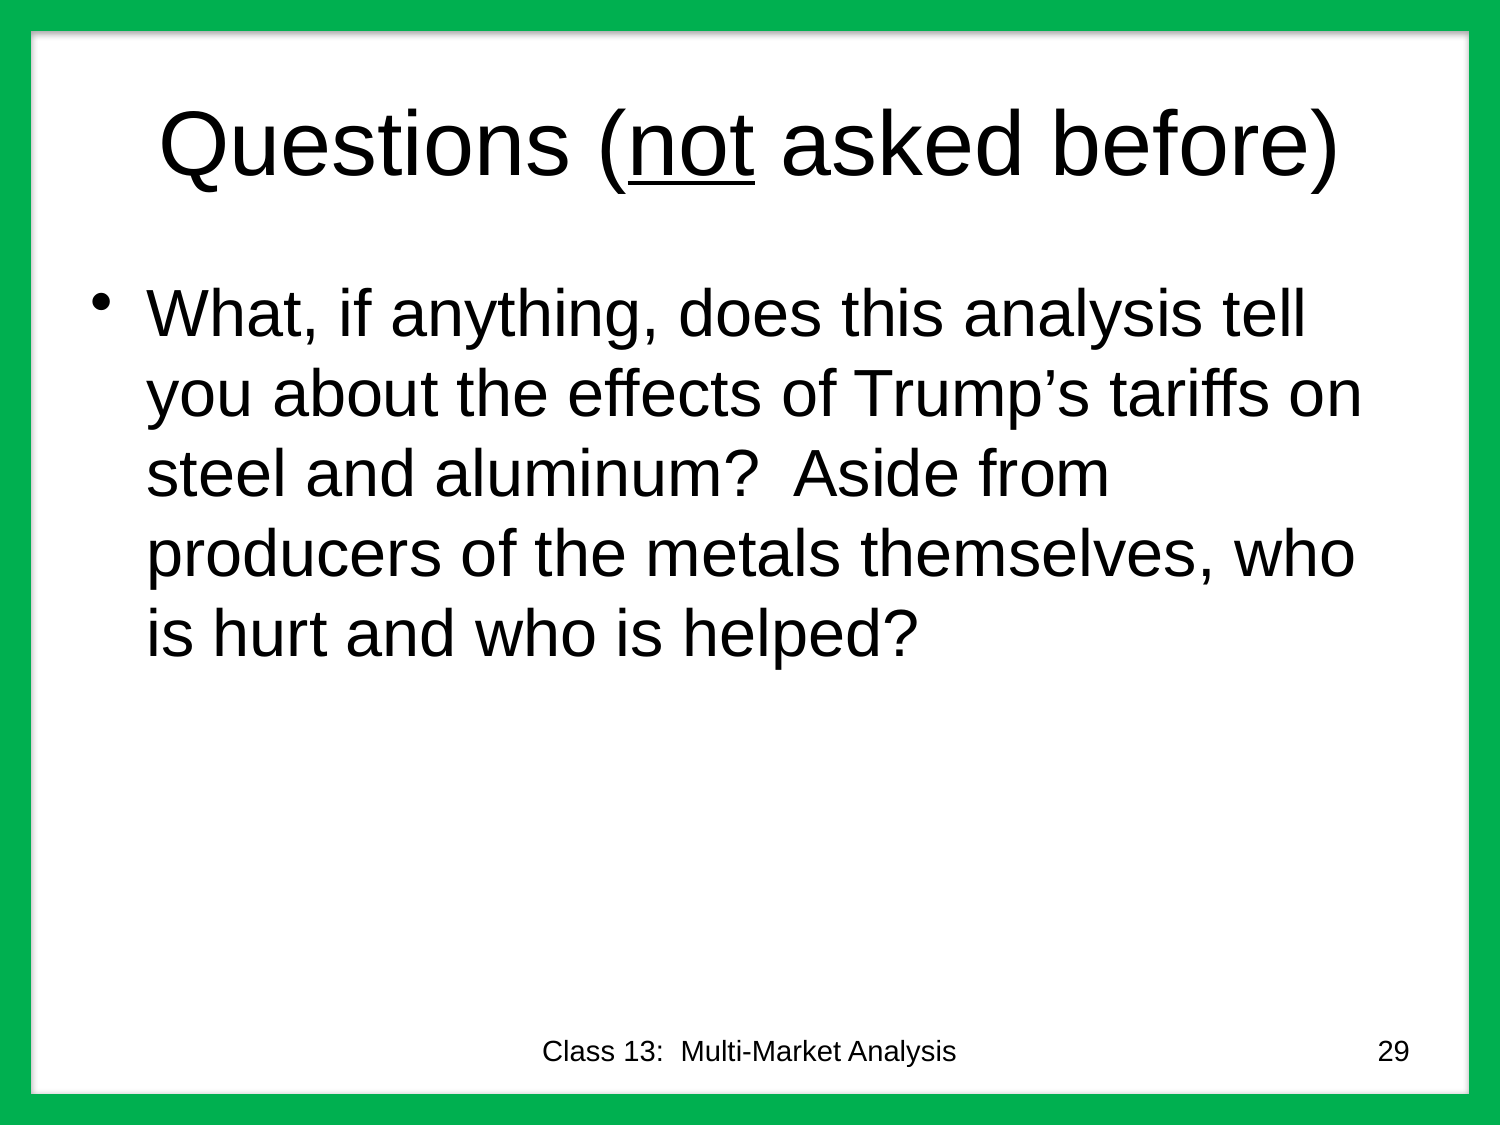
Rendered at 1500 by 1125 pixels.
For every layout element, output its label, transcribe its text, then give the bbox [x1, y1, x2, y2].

text_box [0, 0, 1500, 1125]
footer Class 13: Multi-Market Analysis [512, 1024, 988, 1103]
slide_number 29 [1074, 1024, 1426, 1103]
